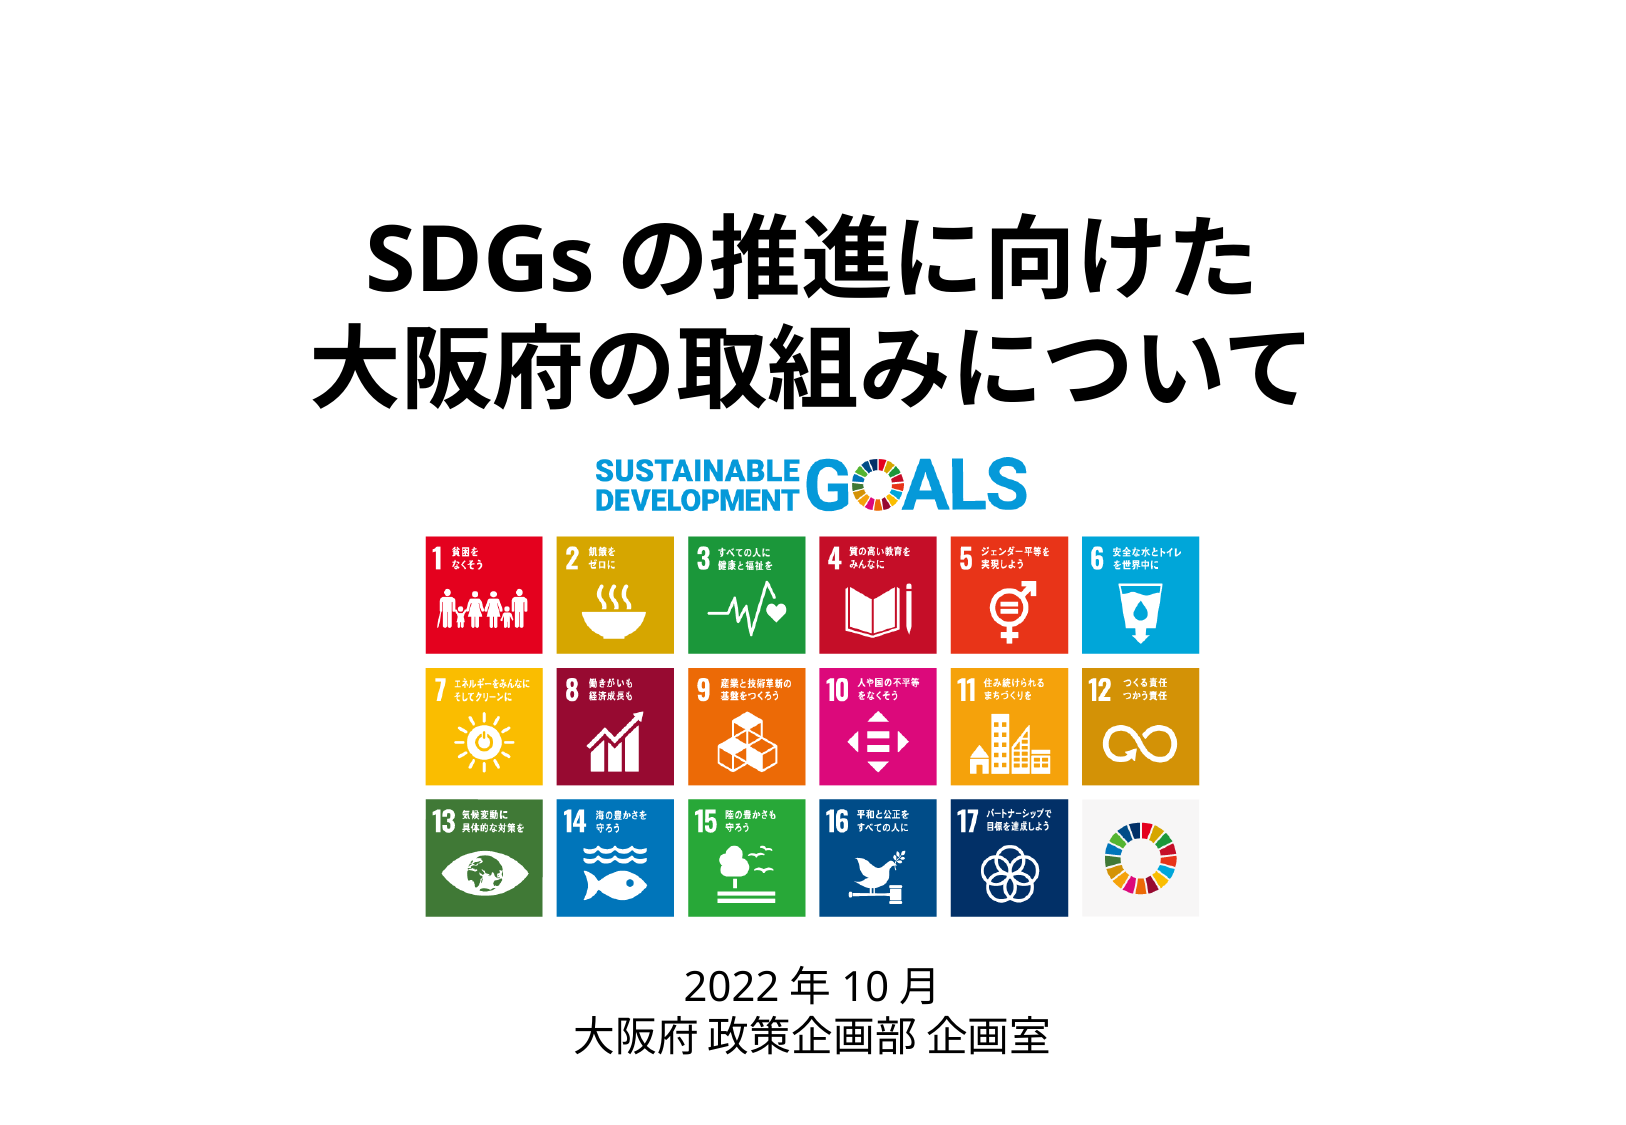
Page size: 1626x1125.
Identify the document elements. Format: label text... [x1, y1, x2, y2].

text_box SDGsの推進に向けた 大阪府の取組みについて [0, 192, 1625, 508]
text_box 2022年10月 大阪府 政策企画部 企画室 [558, 983, 1067, 1067]
picture [388, 382, 1237, 983]
